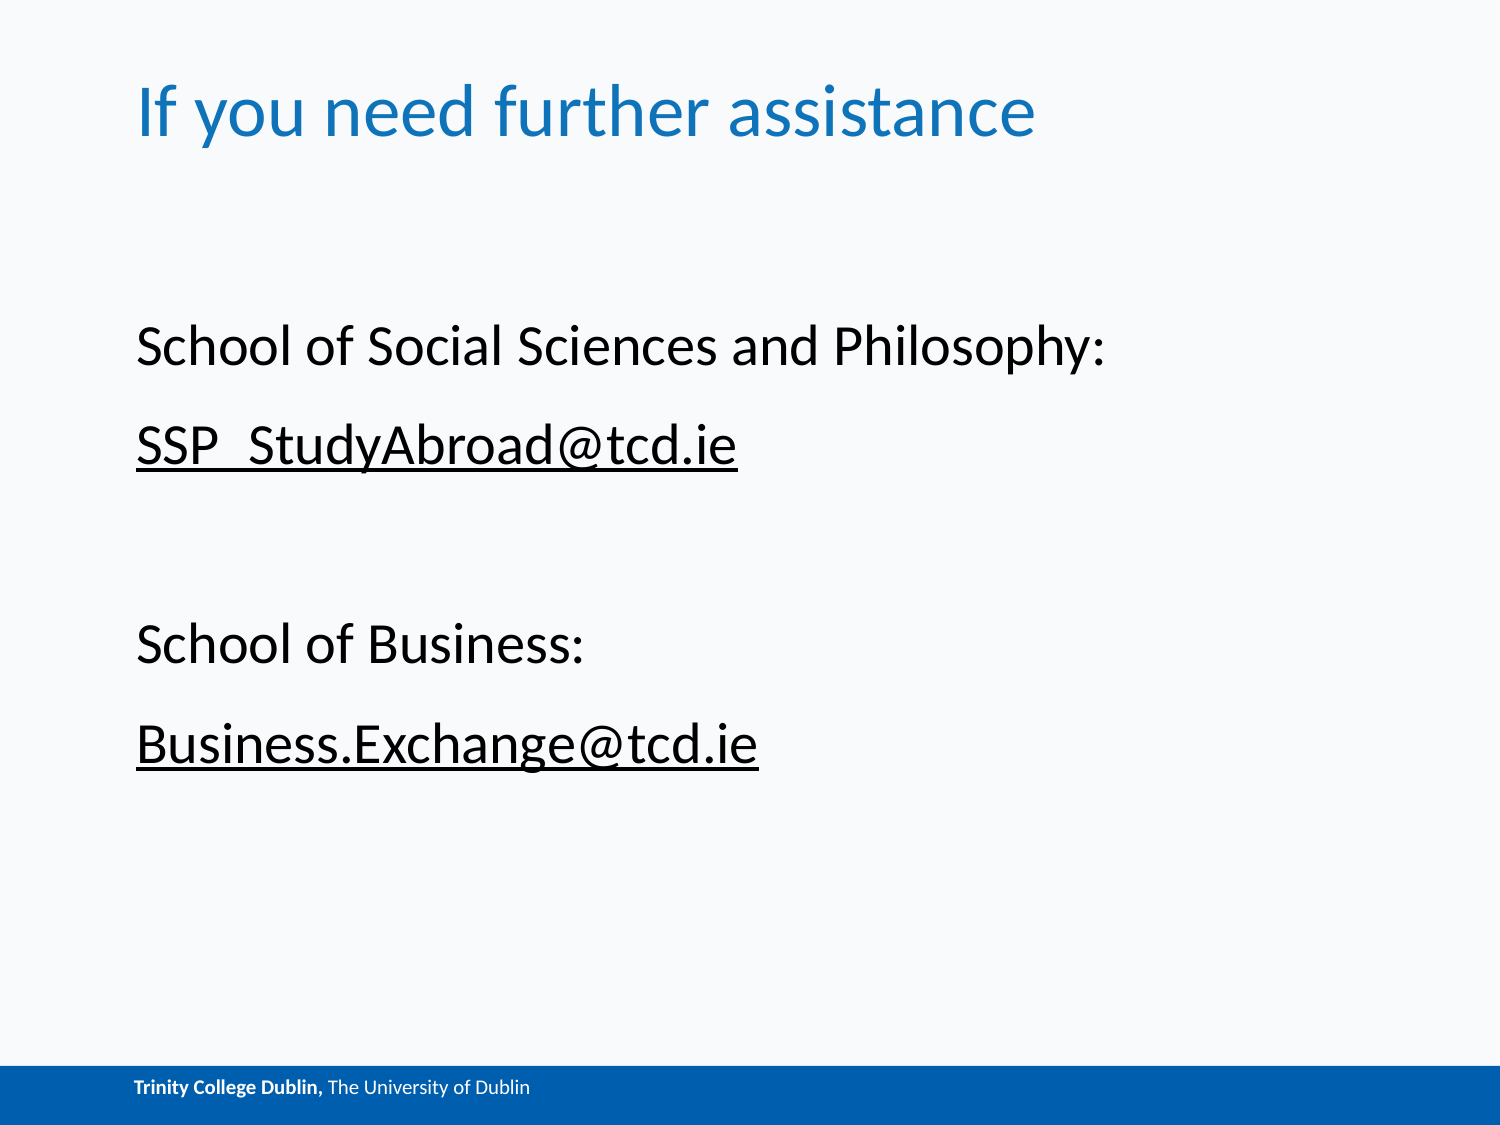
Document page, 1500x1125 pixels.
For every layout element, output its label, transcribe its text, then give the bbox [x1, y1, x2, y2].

title If you need further assistance [135, 59, 1367, 152]
list School of Social Sciences and Philosophy: SSP_StudyAbroad@tcd.ie School of Business: Business.Exchange@tcd.ie [135, 307, 1367, 980]
